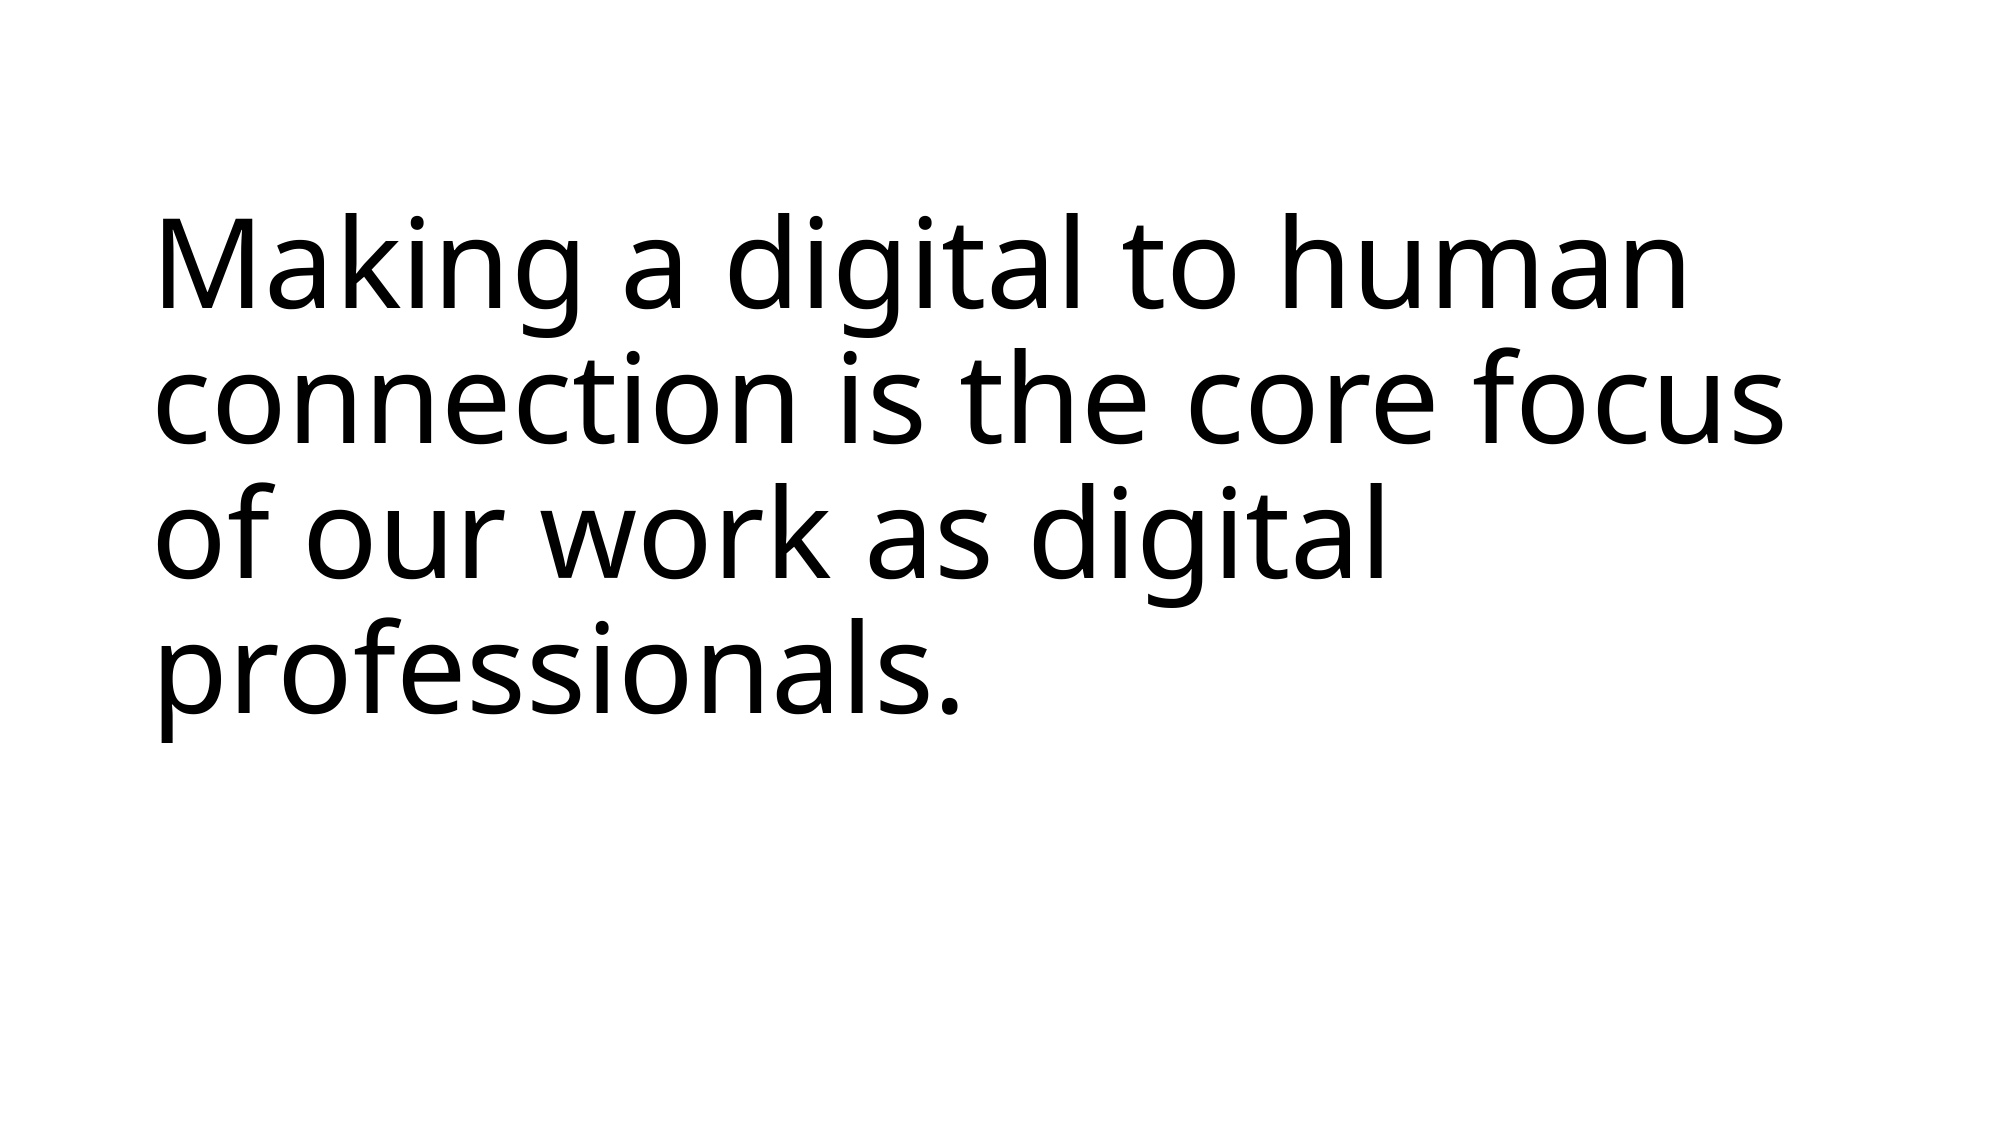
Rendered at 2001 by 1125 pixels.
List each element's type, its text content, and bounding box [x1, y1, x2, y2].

title Making a digital to human connection is the core focus of our work as digital professionals. [136, 280, 1862, 749]
